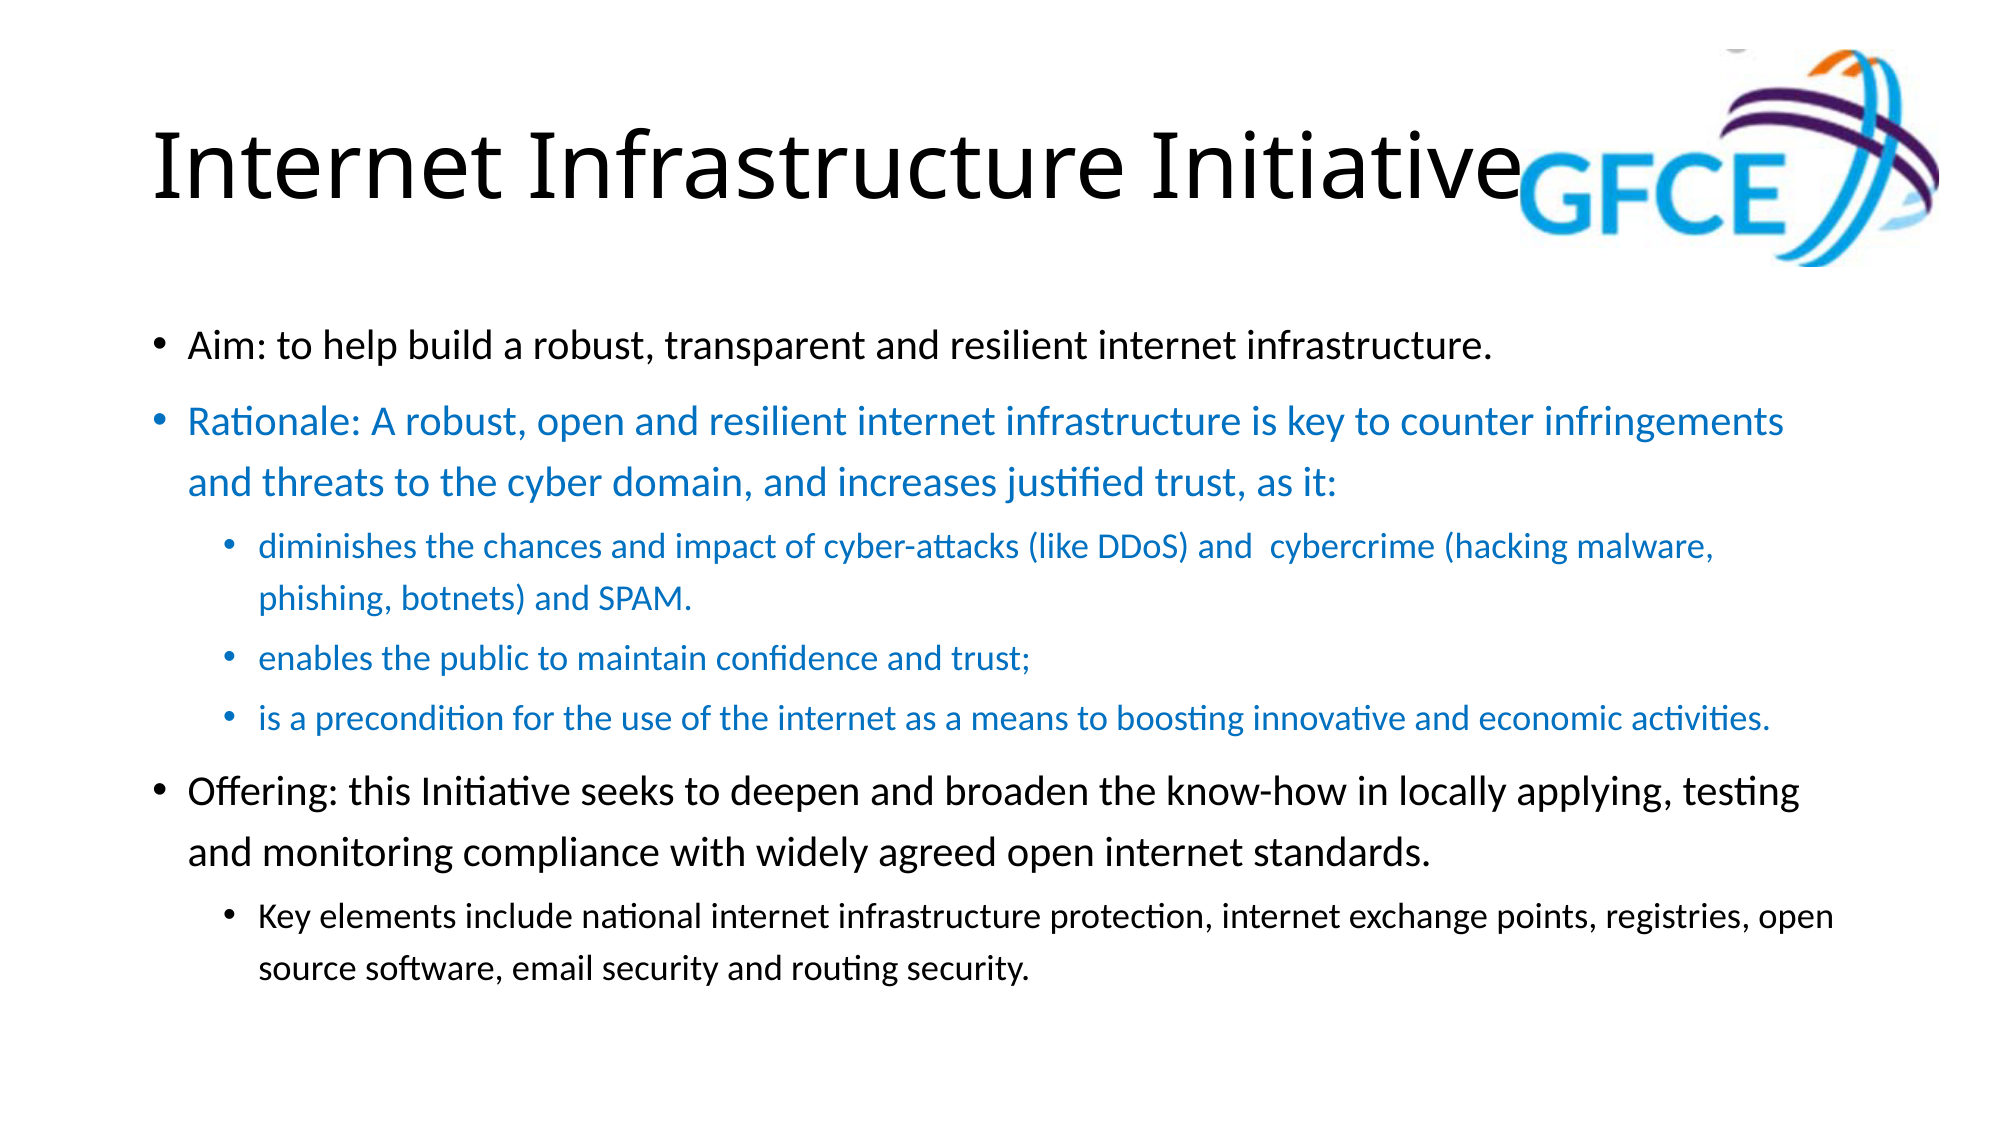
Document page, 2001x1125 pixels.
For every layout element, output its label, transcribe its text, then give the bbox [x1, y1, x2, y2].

title Internet Infrastructure Initiative [137, 59, 1863, 278]
picture [1519, 49, 1940, 267]
list Aim: to help build a robust, transparent and resilient internet infrastructure. Rationale: A robust, open and resilient internet infrastructure is key to counter infringements and threats to the cyber domain, and increases justified trust, as it: diminishes the chances and impact of cyber-attacks (like DDoS) and cybercrime (hacking malware, phishing, botnets) and SPAM. enables the public to maintain confidence and trust; is a precondition for the use of the internet as a means to boosting innovative and economic activities. Offering: this Initiative seeks to deepen and broaden the know-how in locally applying, testing and monitoring compliance with widely agreed open internet standards. Key elements include national internet infrastructure protection, internet exchange points, registries, open source software, email security and routing security. [137, 299, 1863, 1014]
